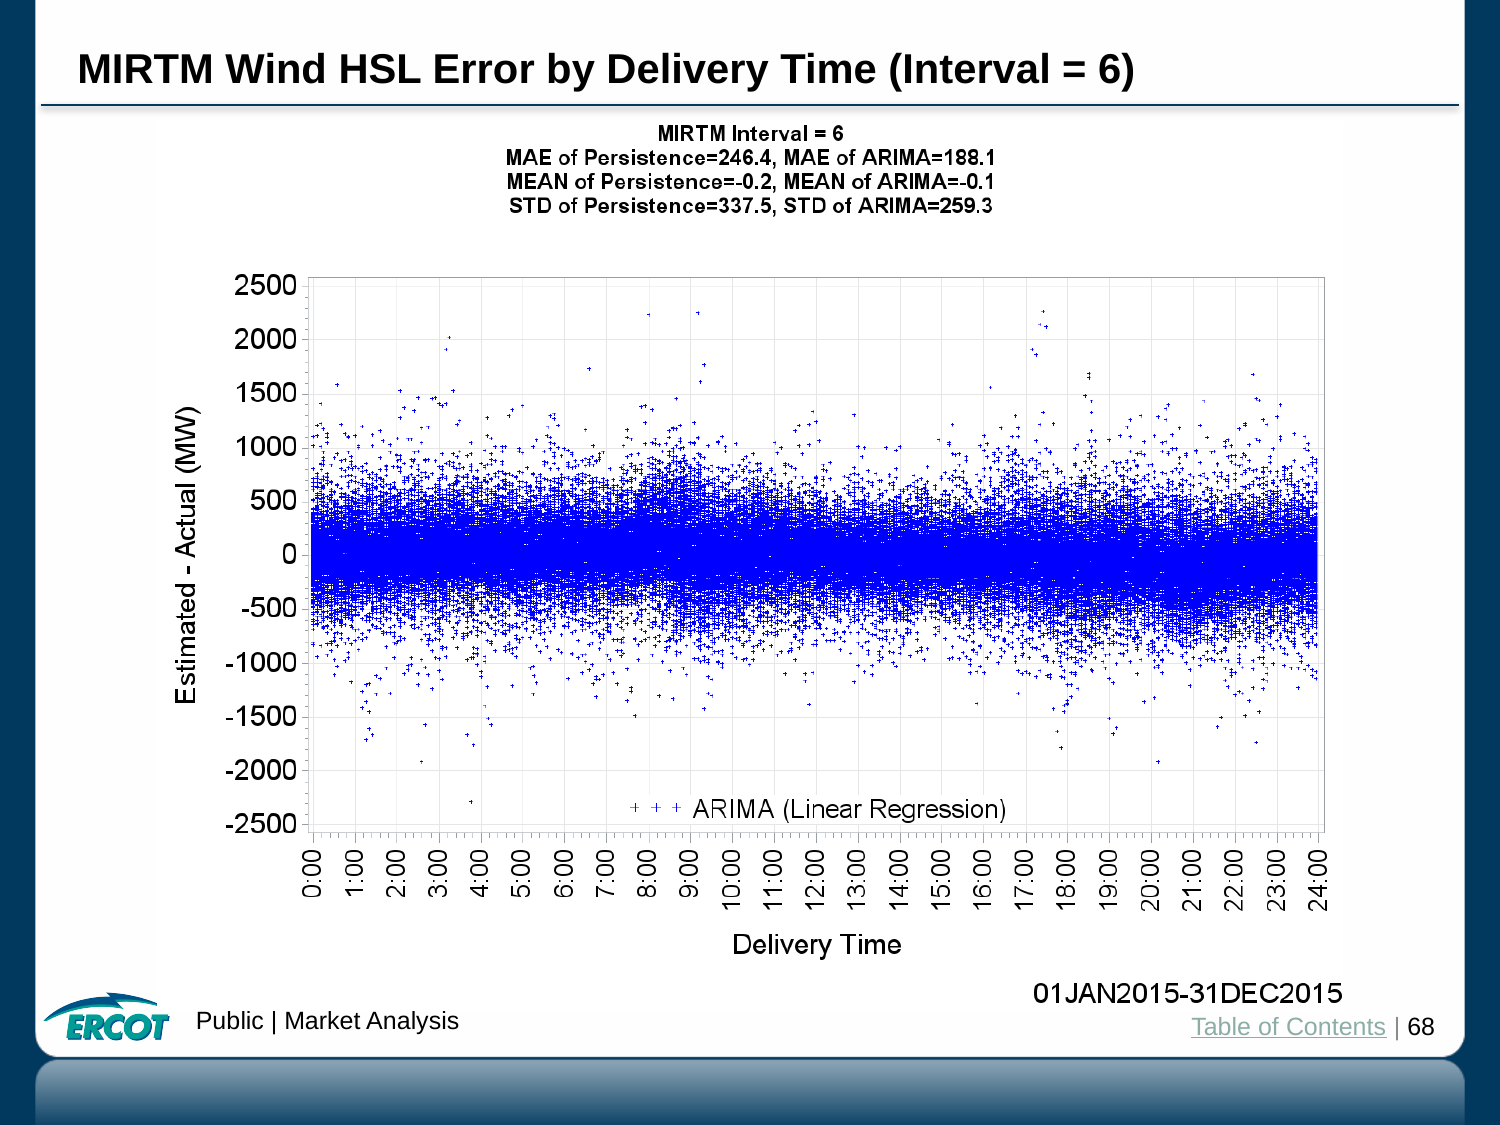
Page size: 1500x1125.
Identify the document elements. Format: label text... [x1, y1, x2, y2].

picture [35, 0, 1465, 1125]
title MIRTM Wind HSL Error by Delivery Time (Interval = 6) [62, 29, 1450, 106]
